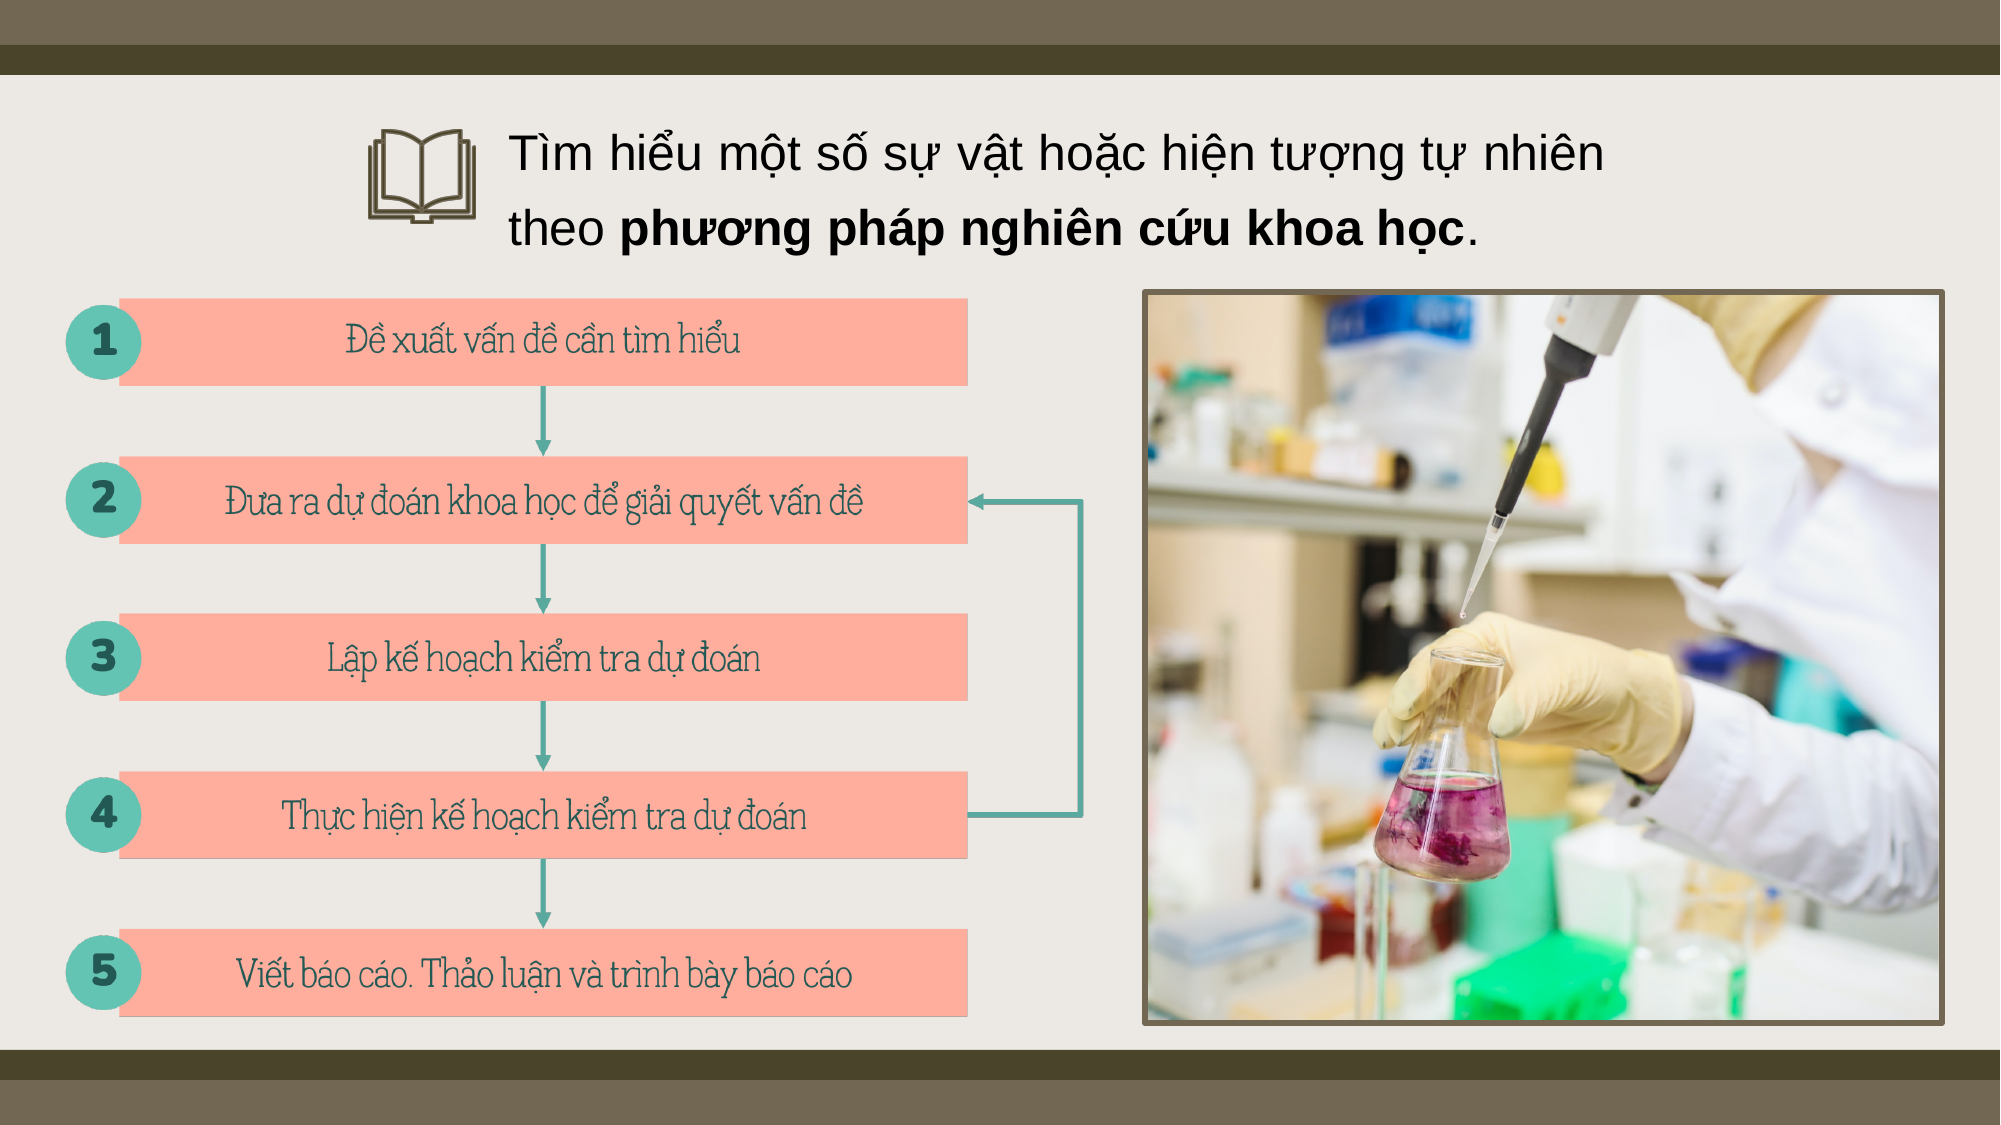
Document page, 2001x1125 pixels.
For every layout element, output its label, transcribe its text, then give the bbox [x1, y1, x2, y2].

text_box [0, 0, 2000, 44]
text_box [0, 1049, 2000, 1081]
text_box Tìm hiểu một số sự vật hoặc hiện tượng tự nhiên theo phương pháp nghiên cứu khoa học. [508, 104, 1607, 255]
picture [61, 295, 1087, 1026]
text_box [0, 44, 2000, 76]
picture [1147, 295, 1939, 1020]
picture [367, 129, 476, 224]
text_box [0, 1081, 2000, 1125]
